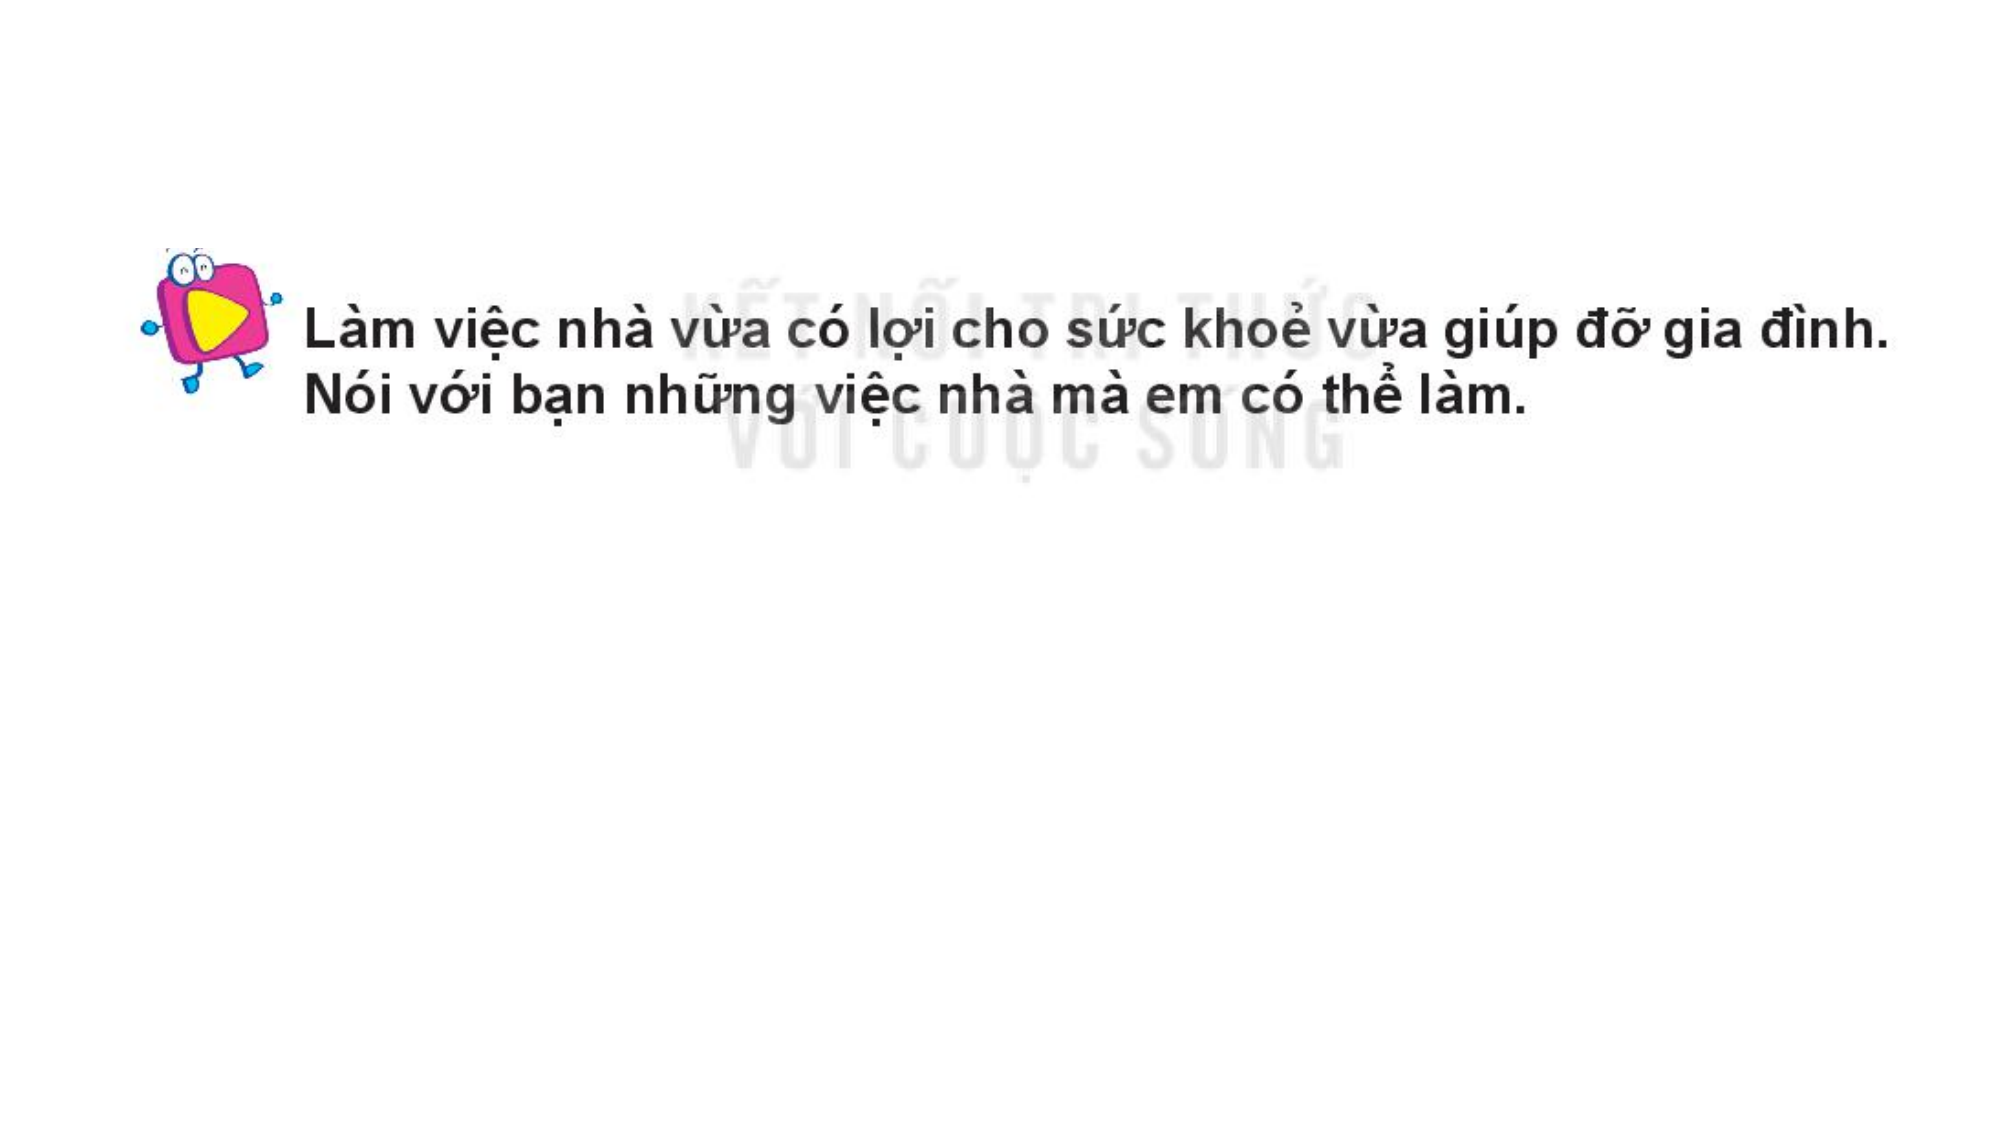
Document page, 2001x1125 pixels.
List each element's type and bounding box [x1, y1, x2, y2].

picture [57, 248, 1943, 521]
